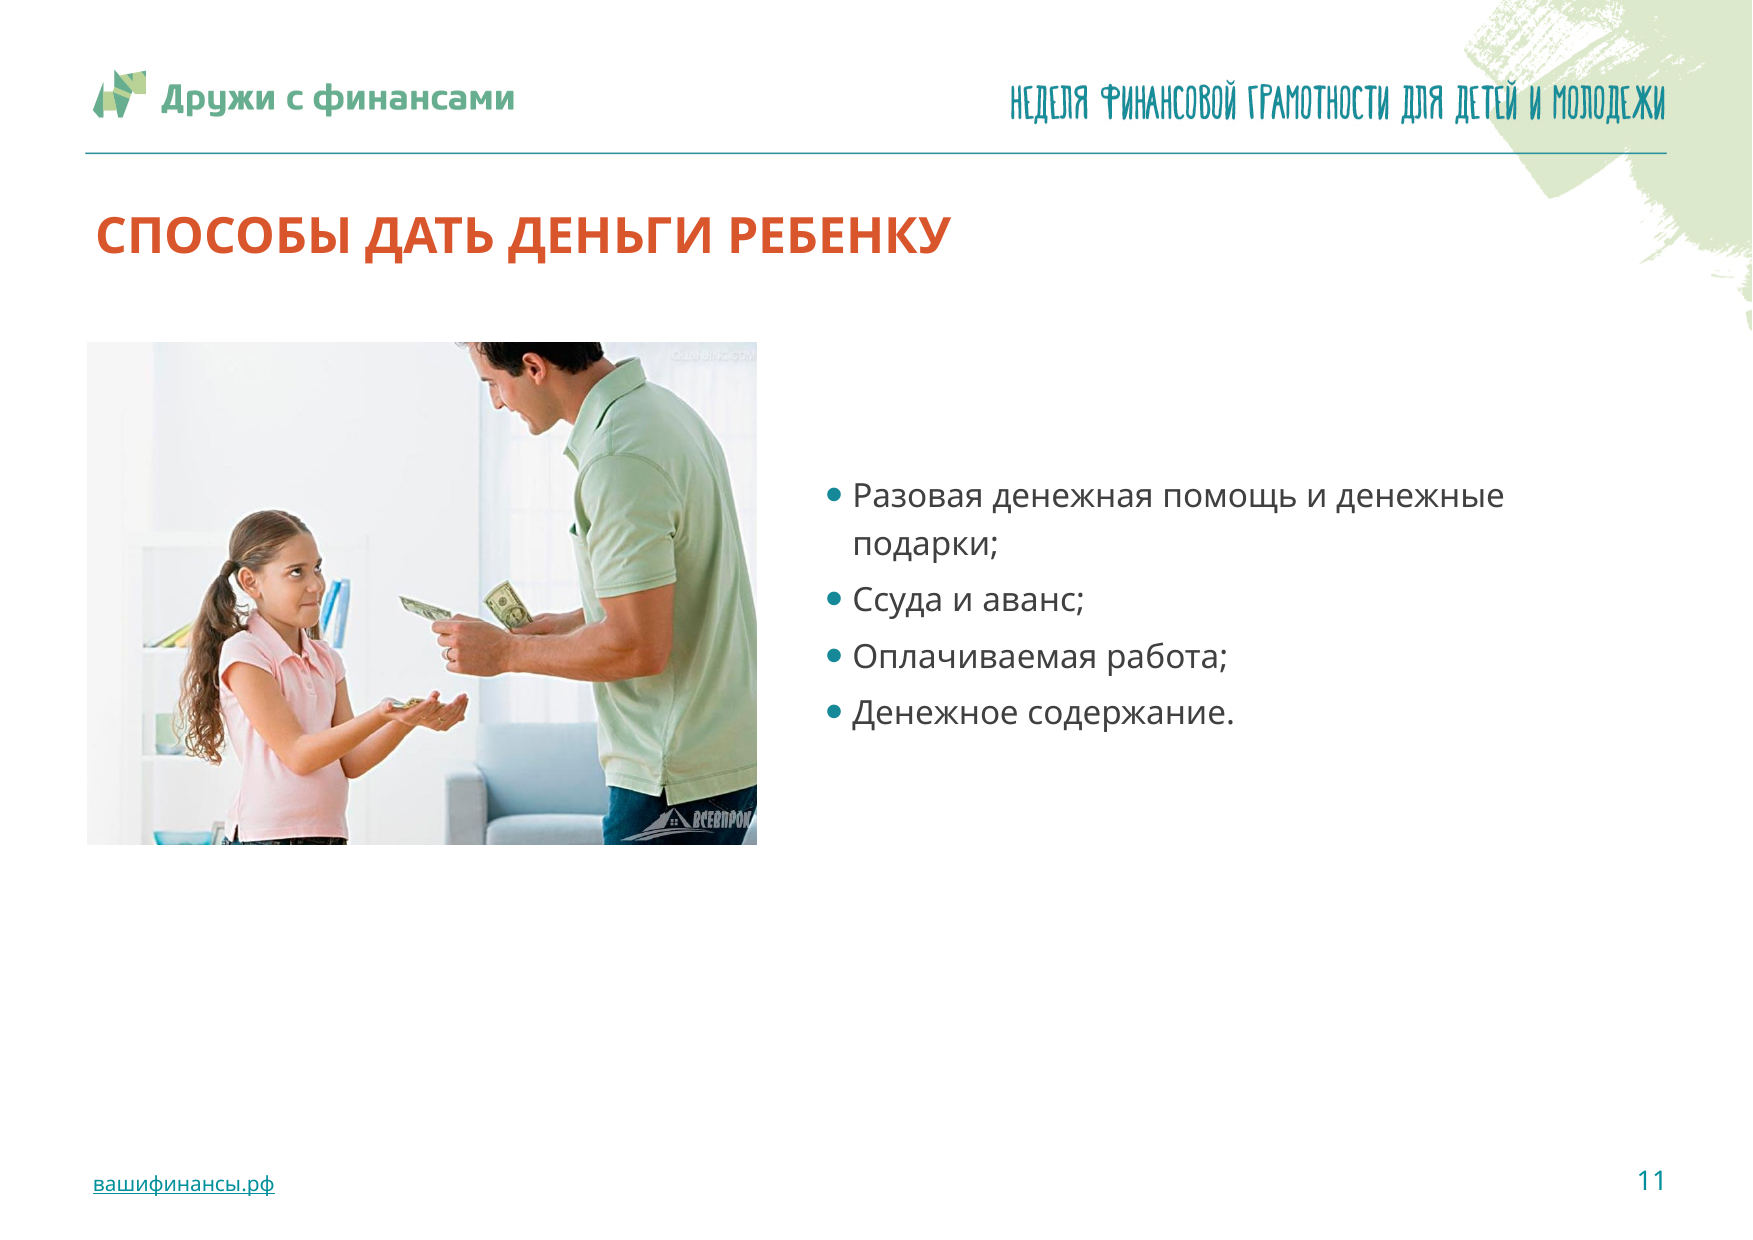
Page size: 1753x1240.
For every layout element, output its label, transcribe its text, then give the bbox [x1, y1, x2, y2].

slide_number 11 [1627, 1156, 1677, 1208]
picture [0, 0, 1752, 1237]
list Разовая денежная помощь и денежные подарки; Ссуда и аванс; Оплачиваемая работа; Денежное содержание. [816, 457, 1665, 730]
title СПОСОБЫ ДАТЬ ДЕНЬГИ РЕБЕНКУ [87, 182, 1667, 328]
